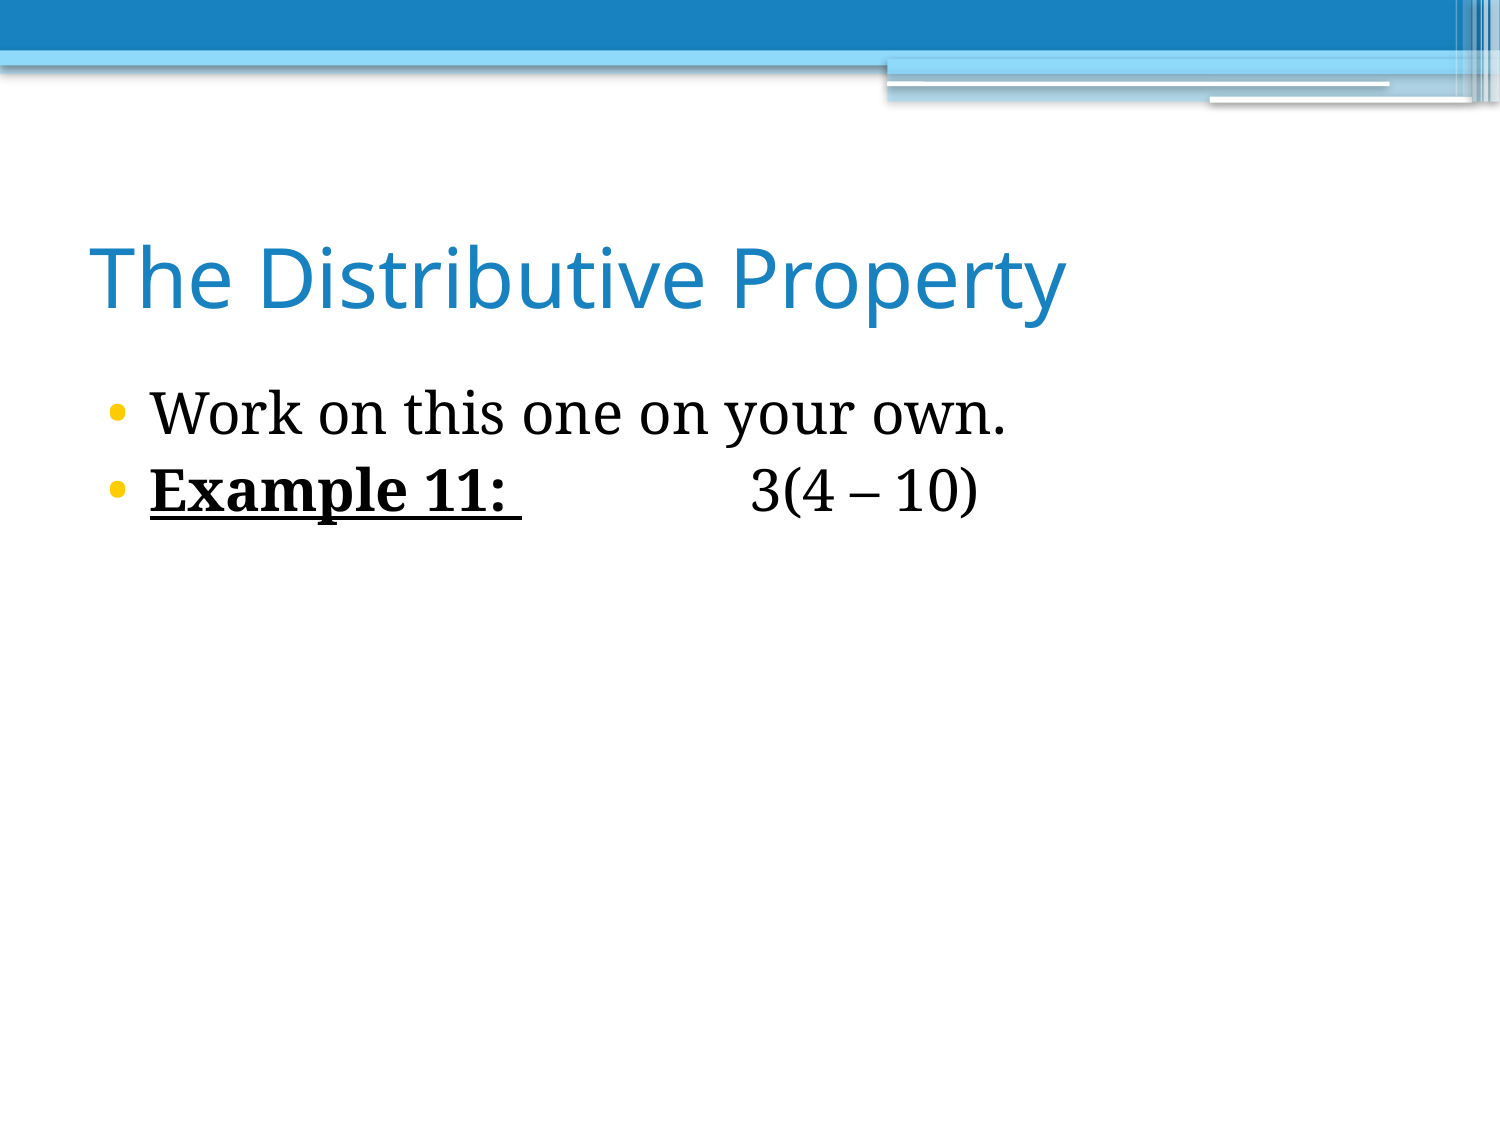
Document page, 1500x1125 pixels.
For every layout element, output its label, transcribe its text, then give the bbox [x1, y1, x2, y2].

title The Distributive Property [75, 187, 1425, 363]
list Work on this one on your own. Example 11: 3(4 – 10) [75, 368, 1425, 1079]
